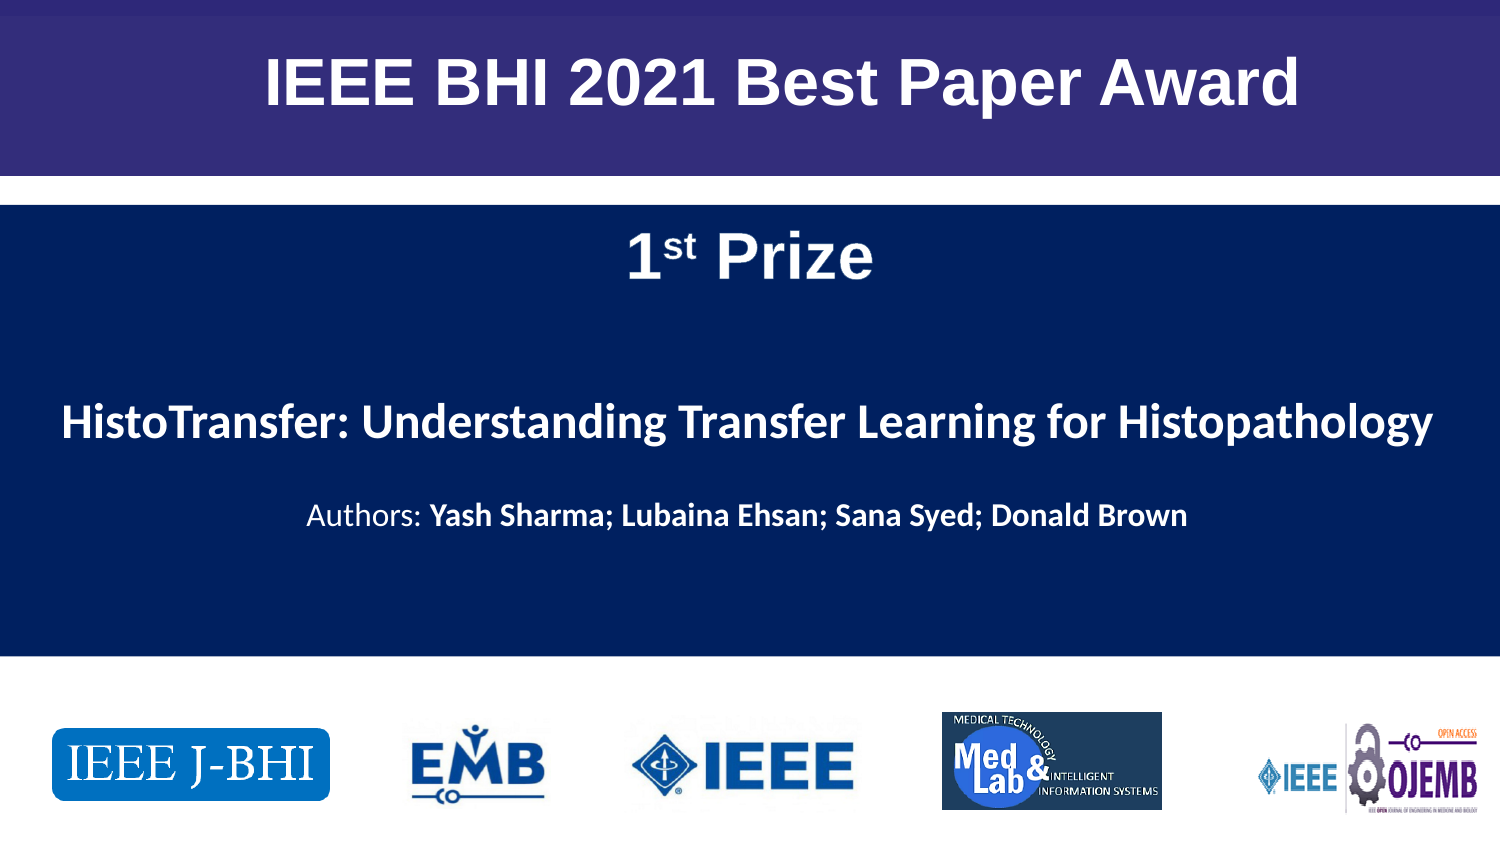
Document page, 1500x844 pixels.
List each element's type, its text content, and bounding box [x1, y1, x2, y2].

picture [1233, 696, 1500, 831]
picture [0, 0, 1500, 176]
picture [624, 714, 862, 813]
picture [942, 711, 1162, 810]
text_box 1st Prize [24, 204, 1475, 300]
picture [402, 718, 551, 809]
text_box HistoTransfer: Understanding Transfer Learning for Histopathology Authors: Yash Sharma; Lubaina Ehsan; Sana Syed; Donald Brown [0, 203, 1500, 658]
picture [47, 721, 337, 807]
